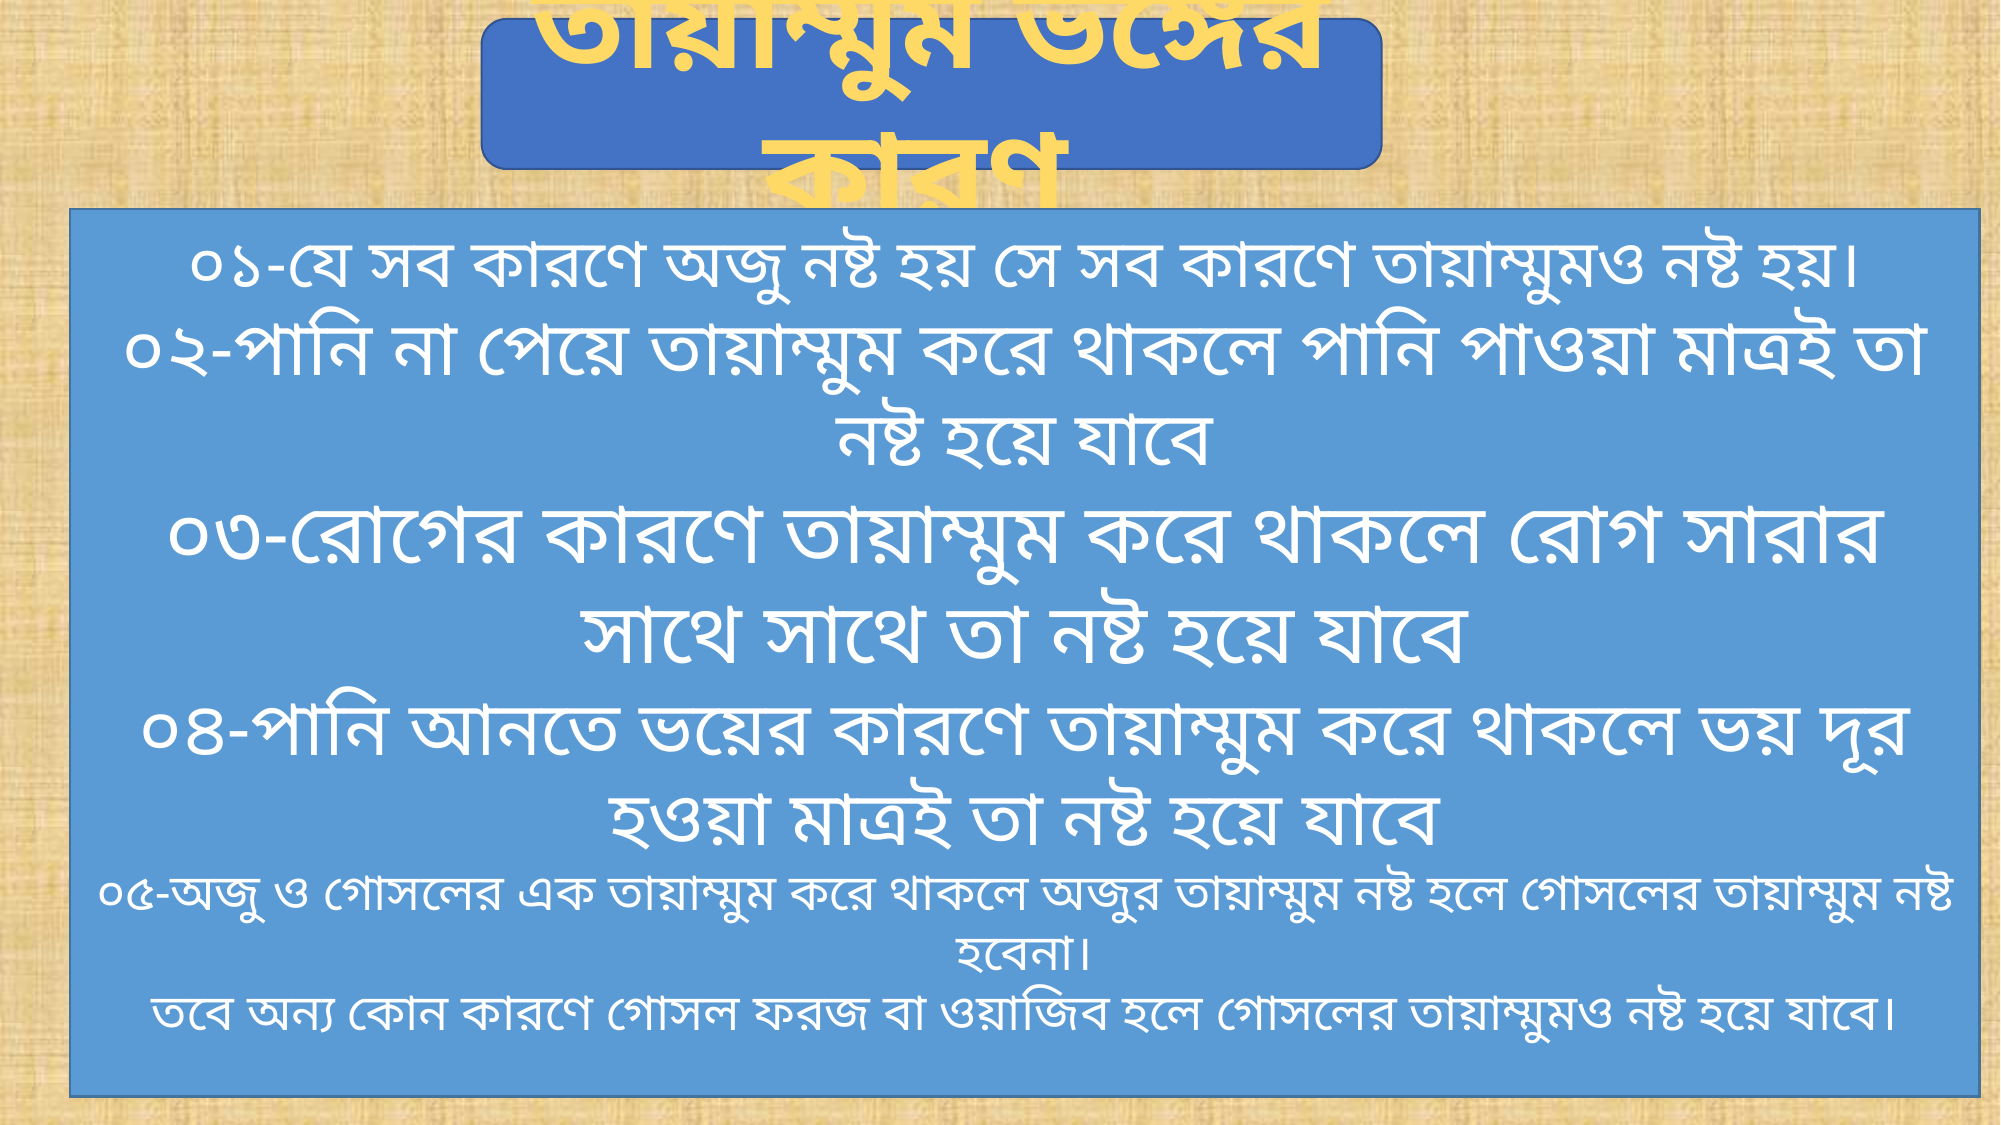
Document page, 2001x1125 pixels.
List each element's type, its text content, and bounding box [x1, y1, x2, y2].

text_box তায়াম্মুম ভঙ্গের কারণ [480, 17, 1383, 170]
text_box ০১-যে সব কারণে অজু নষ্ট হয় সে সব কারণে তায়াম্মুমও নষ্ট হয়। ০২-পানি না পেয়ে তায়াম্মুম করে থাকলে পানি পাওয়া মাত্রই তা নষ্ট হয়ে যাবে ০৩-রোগের কারণে তায়াম্মুম করে থাকলে রোগ সারার সাথে সাথে তা নষ্ট হয়ে যাবে ০৪-পানি আনতে ভয়ের কারণে তায়াম্মুম করে থাকলে ভয় দূর হওয়া মাত্রই তা নষ্ট হয়ে যাবে ০৫-অজু ও গোসলের এক তায়াম্মুম করে থাকলে অজুর তায়াম্মুম নষ্ট হলে গোসলের তায়াম্মুম নষ্ট হবেনা। তবে অন্য কোন কারণে গোসল ফরজ বা ওয়াজিব হলে গোসলের তায়াম্মুমও নষ্ট হয়ে যাবে। [69, 208, 1981, 1098]
picture [0, 0, 2001, 1125]
